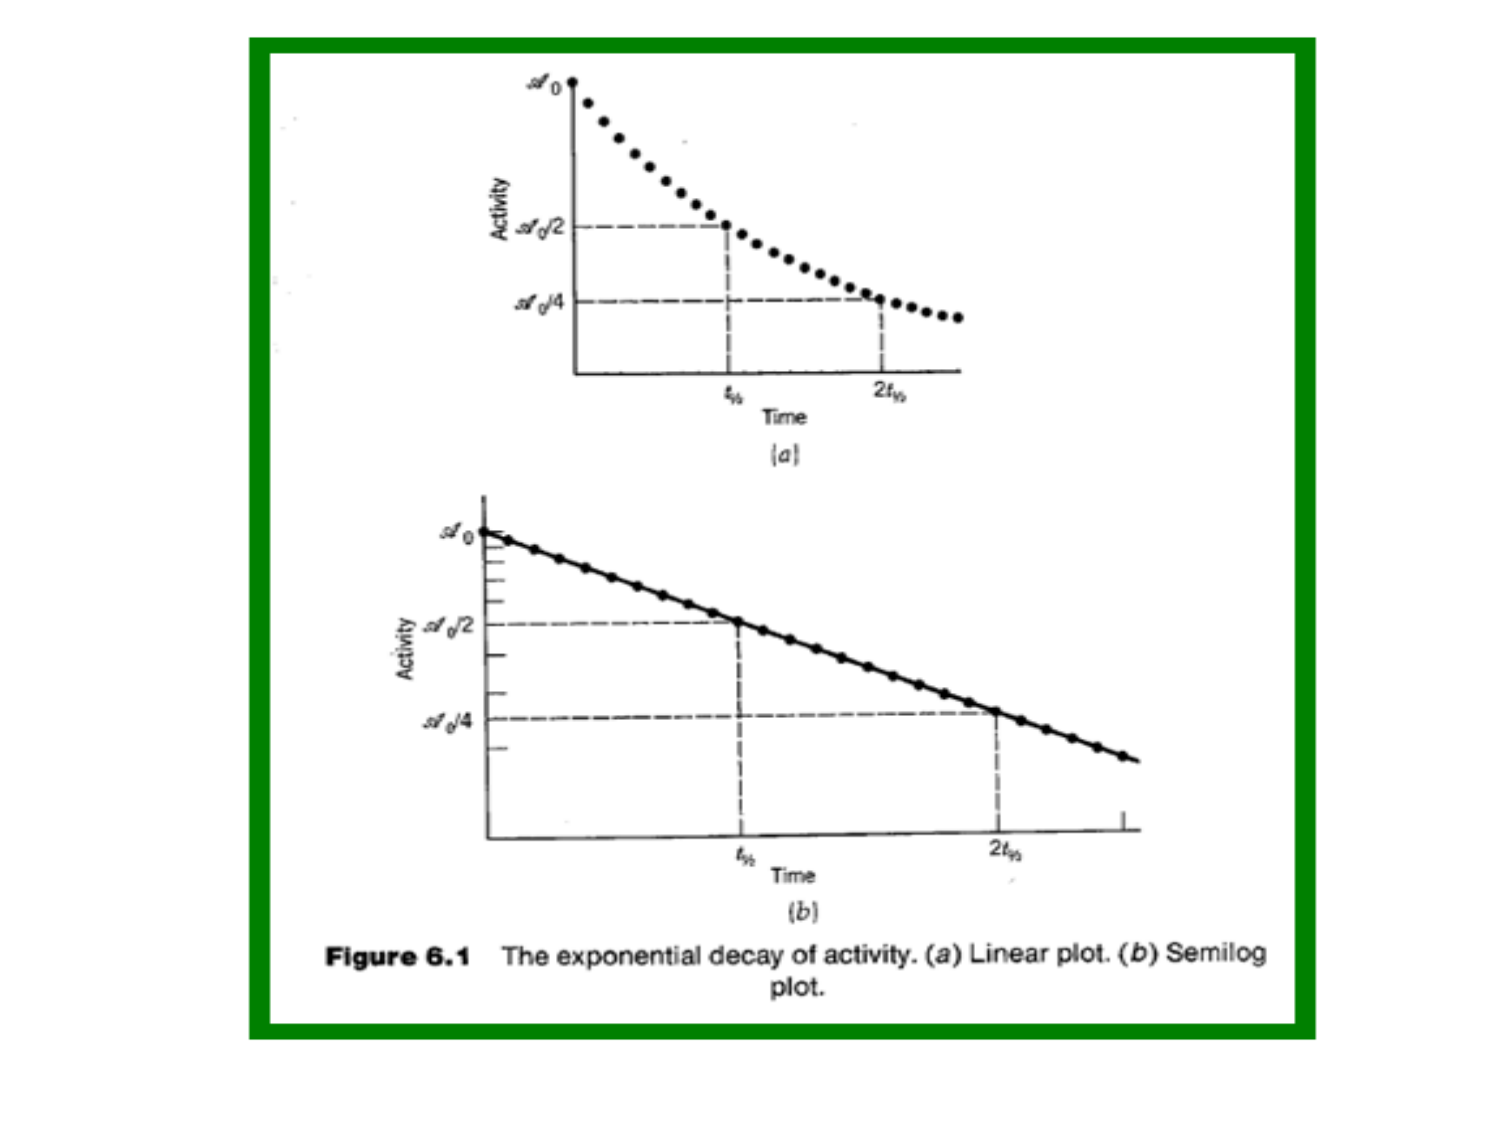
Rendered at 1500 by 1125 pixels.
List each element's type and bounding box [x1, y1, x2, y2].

picture [237, 24, 1401, 1057]
